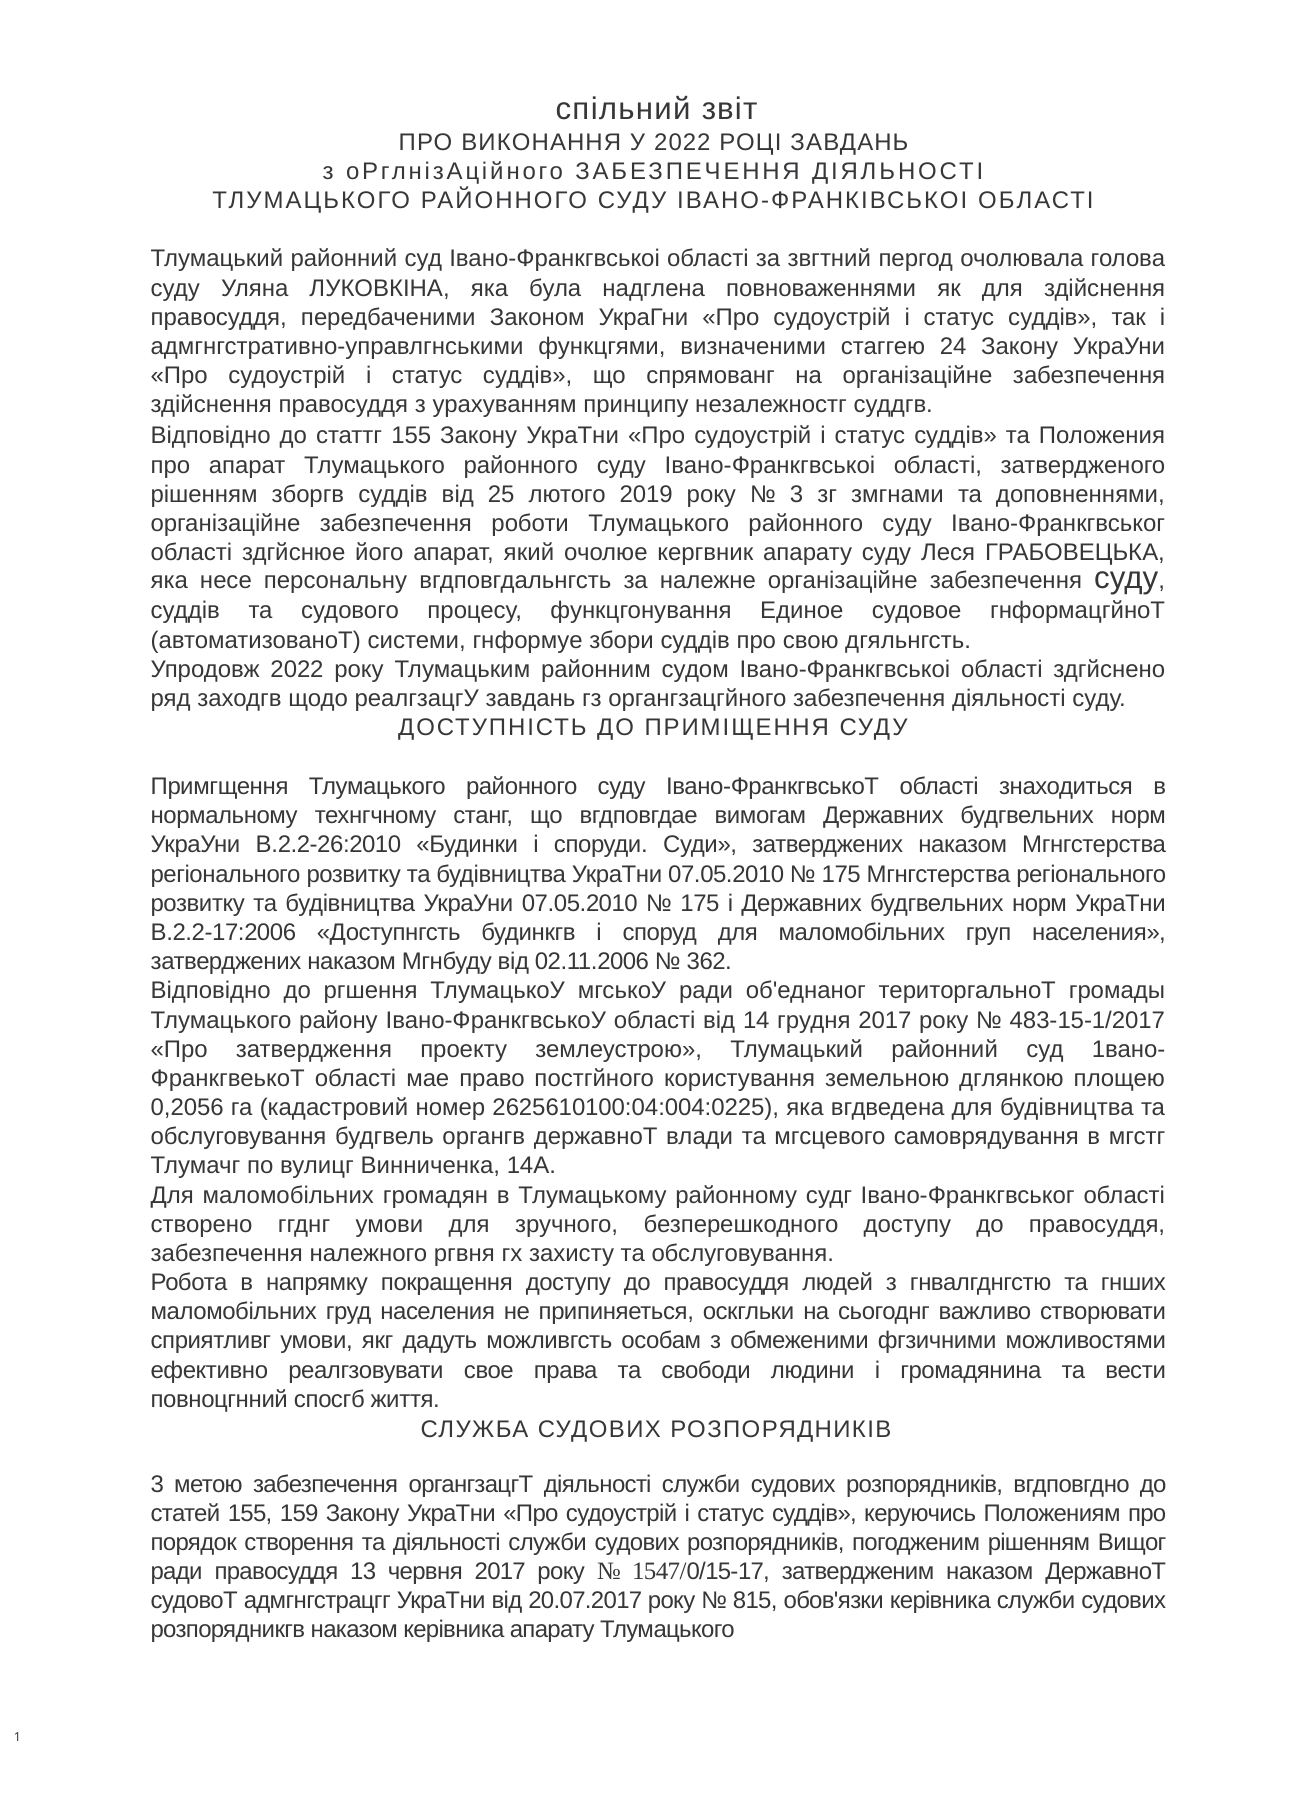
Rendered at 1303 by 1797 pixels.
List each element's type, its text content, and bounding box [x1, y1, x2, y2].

list 1 [13, 1729, 26, 1745]
list спiльний звiт ПРО ВИКОНАННЯ У 2022 РОЦI ЗАВДАНЬ з оРглнiзАцiйного ЗАБЕЗПЕЧЕННЯ ДIЯЛЬНОСТI ТЛУМАЦЬКОГО РАЙОННОГО СУДУ IВАНО-ФРАНКIВСЬКОI ОБЛАСТI Тлумацький районний суд Iвано-Франкгвськоi областi за звгтний пергод очолювала голова суду Уляна ЛУКОВКIНА, яка була надглена повноваженнями як для здiйснення правосуддя, передбаченими Законом УкраГни «Про судоустрiй i статус суддiв», так i адмгнгстративно-управлгнськими функцгями, визначеними стаггею 24 Закону УкраУни «Про судоустрiй i статус суддiв», що спрямованг на органiзацiйне забезпечення здiйснення правосуддя з урахуванням принципу незалежностг суддгв. Вiдповiдно до статтг 155 Закону УкраТни «Про судоустрiй i статус суддiв» та Положения про апарат Тлумацького районного суду Iвано-Франкгвськоi областi, затвердженого рiшенням зборгв суддiв вiд 25 лютого 2019 року № 3 зг змгнами та доповненнями, органiзацiйне забезпечення роботи Тлумацького районного суду Iвано-Франкгвськог областi здгйснюе його апарат, який очолюе кергвник апарату суду Леся ГРАБОВЕЦЬКА, яка несе персональну вгдповгдальнгсть за належне органiзацiйне забезпечення суду, суддiв та судового процесу, функцгонування Единое судовое гнформацгйноТ (автоматизованоТ) системи, гнформуе збори суддiв про свою дгяльнгсть. Упродовж 2022 року Тлумацьким районним судом Iвано-Франкгвськоi областi здгйснено ряд заходгв щодо реалгзацгУ завдань гз органгзацгйного забезпечення дiяльностi суду. ДОСТУПНIСТЬ ДО ПРИМIЩЕННЯ СУДУ Примгщення Тлумацького районного суду Iвано-ФранкгвськоТ областi знаходиться в нормальному технгчному станг, що вгдповгдае вимогам Державних будгвельних норм УкраУни В.2.2-26:2010 «Будинки i споруди. Суди», затверджених наказом Мгнгстерства регiонального розвитку та будiвництва УкраТни 07.05.2010 № 175 Мгнгстерства регiонального розвитку та будiвництва УкраУни 07.05.2010 № 175 i Державних будгвельних норм УкраТни В.2.2-17:2006 «Доступнгсть будинкгв i споруд для маломобiльних груп населения», затверджених наказом Мгнбуду вiд 02.11.2006 № 362. Вiдповiдно до ргшення ТлумацькоУ мгськоУ ради об'еднаног територгальноТ громады Тлумацького району Iвано-ФранкгвськоУ областi вiд 14 грудня 2017 року № 483-15-1/2017 «Про затвердження проекту землеустрою», Тлумацький районний суд 1вано-ФранкгвеькоТ областi мае право постгйного користування земельною дглянкою площею 0,2056 га (кадастровий номер 2625610100:04:004:0225), яка вгдведена для будiвництва та обслуговування будгвель органгв державноТ влади та мгсцевого самоврядування в мгстг Тлумачг по вулицг Винниченка, 14А. Для маломобiльних громадян в Тлумацькому районному судг Iвано-Франкгвськог областi створено ггднг умови для зручного, безперешкодного доступу до правосуддя, забезпечення належного ргвня гх захисту та обслуговування. Робота в напрямку покращення доступу до правосуддя людей з гнвалгднгстю та гнших маломобiльних груд населения не припиняеться, оскгльки на сьогоднг важливо створювати сприятливг умови, якг дадуть можливгсть особам з обмеженими фгзичними можливостями ефективно реалгзовувати свое права та свободи людини i громадянина та вести повноцгнний спосгб життя. СЛУЖБА СУДОВИХ РОЗПОРЯДНИКIВ 3 метою забезпечення органгзацгТ дiяльностi служби судових розпорядникiв, вгдповгдно до статей 155, 159 Закону УкраТни «Про судоустрiй i статус суддiв», керуючись Положениям про порядок створення та дiяльностi служби судових розпорядникiв, погодженим рiшенням Вищог ради правосуддя 13 червня 2017 року № 1547/0/15-17, затвердженим наказом ДержавноТ судовоТ адмгнгстрацгг УкраТни вiд 20.07.2017 року № 815, обов'язки керiвника служби судових розпорядникгв наказом керiвника апарату Тлумацького [150, 89, 1166, 1746]
